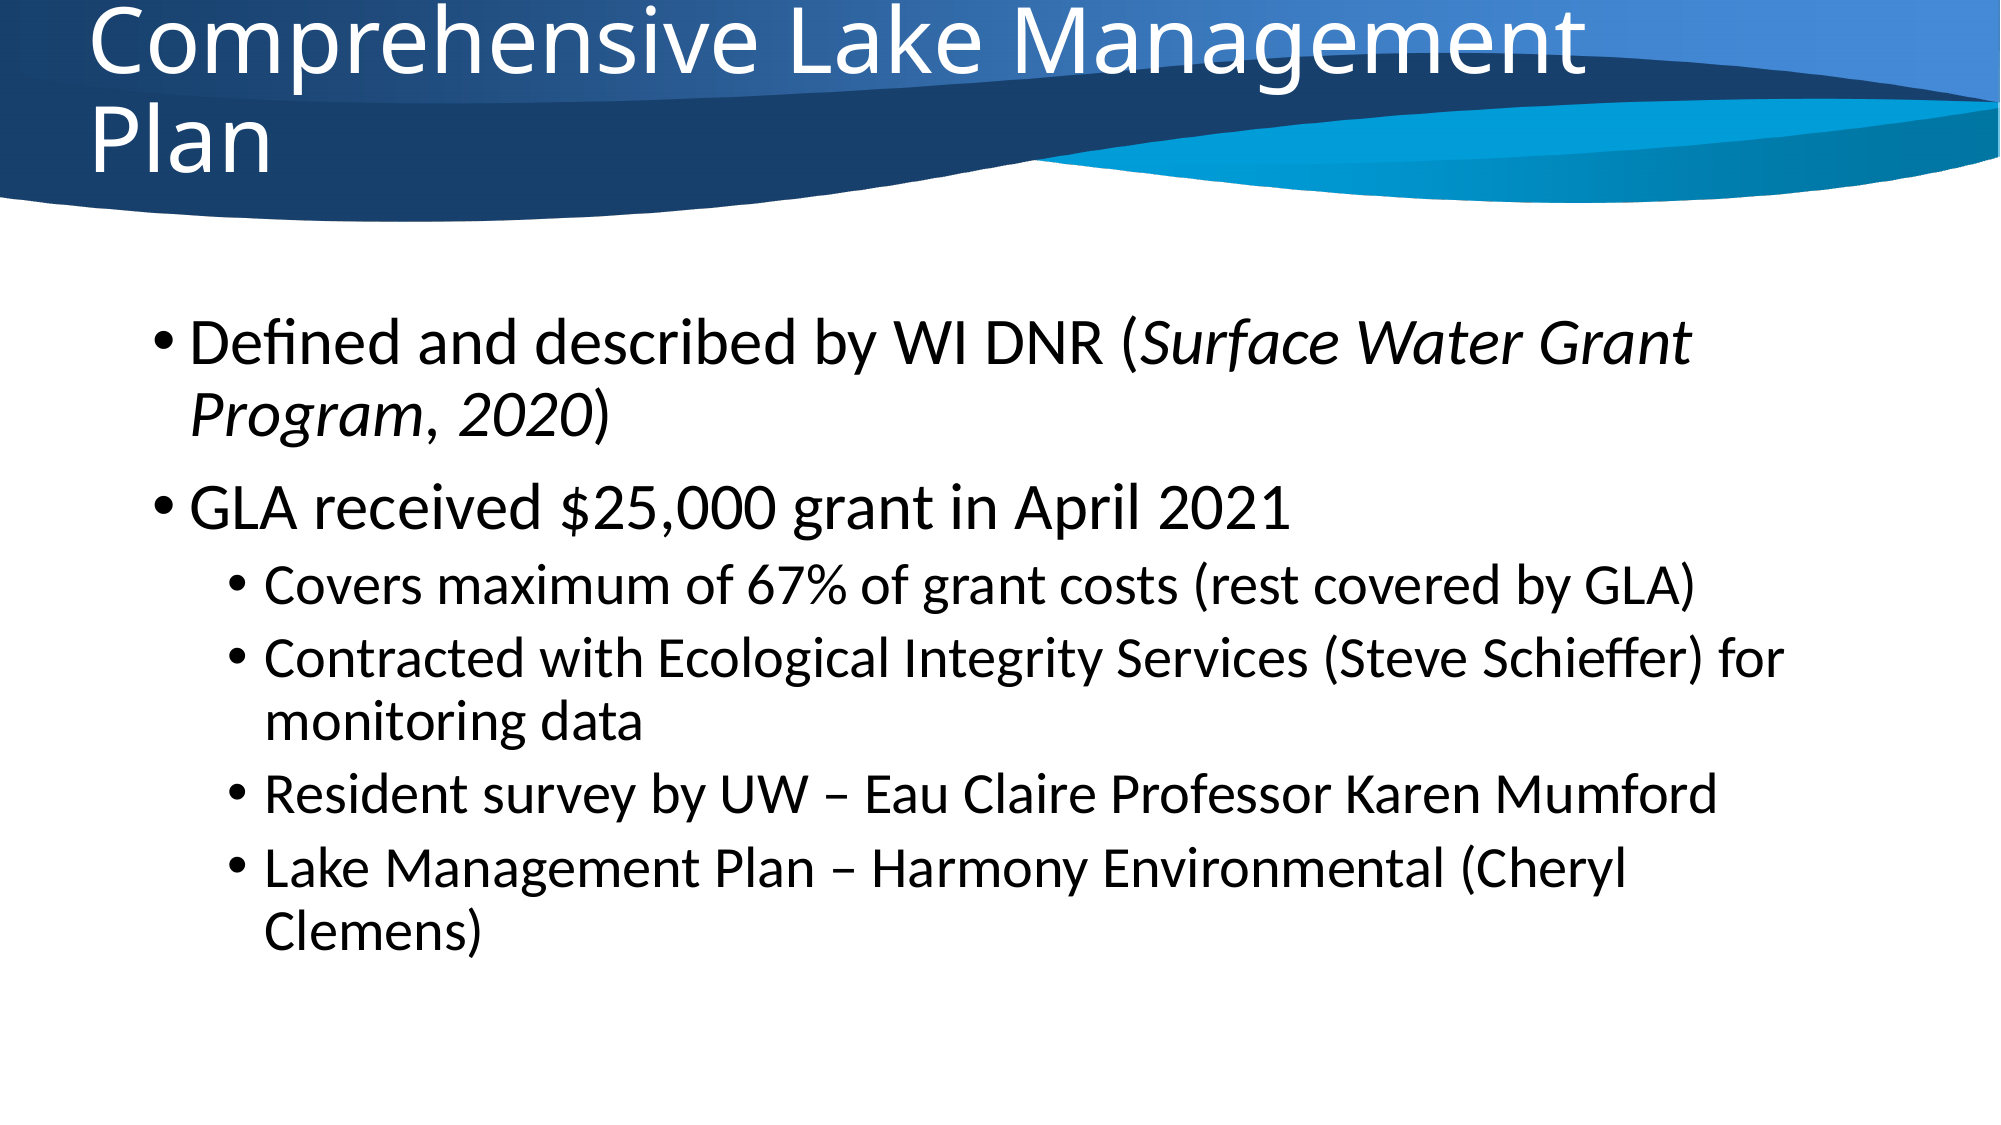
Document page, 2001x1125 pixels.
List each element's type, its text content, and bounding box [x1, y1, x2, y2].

list Defined and described by WI DNR (Surface Water Grant Program, 2020) GLA received $25,000 grant in April 2021 Covers maximum of 67% of grant costs (rest covered by GLA) Contracted with Ecological Integrity Services (Steve Schieffer) for monitoring data Resident survey by UW – Eau Claire Professor Karen Mumford Lake Management Plan – Harmony Environmental (Cheryl Clemens) [137, 299, 1863, 1014]
picture [0, 0, 2000, 222]
